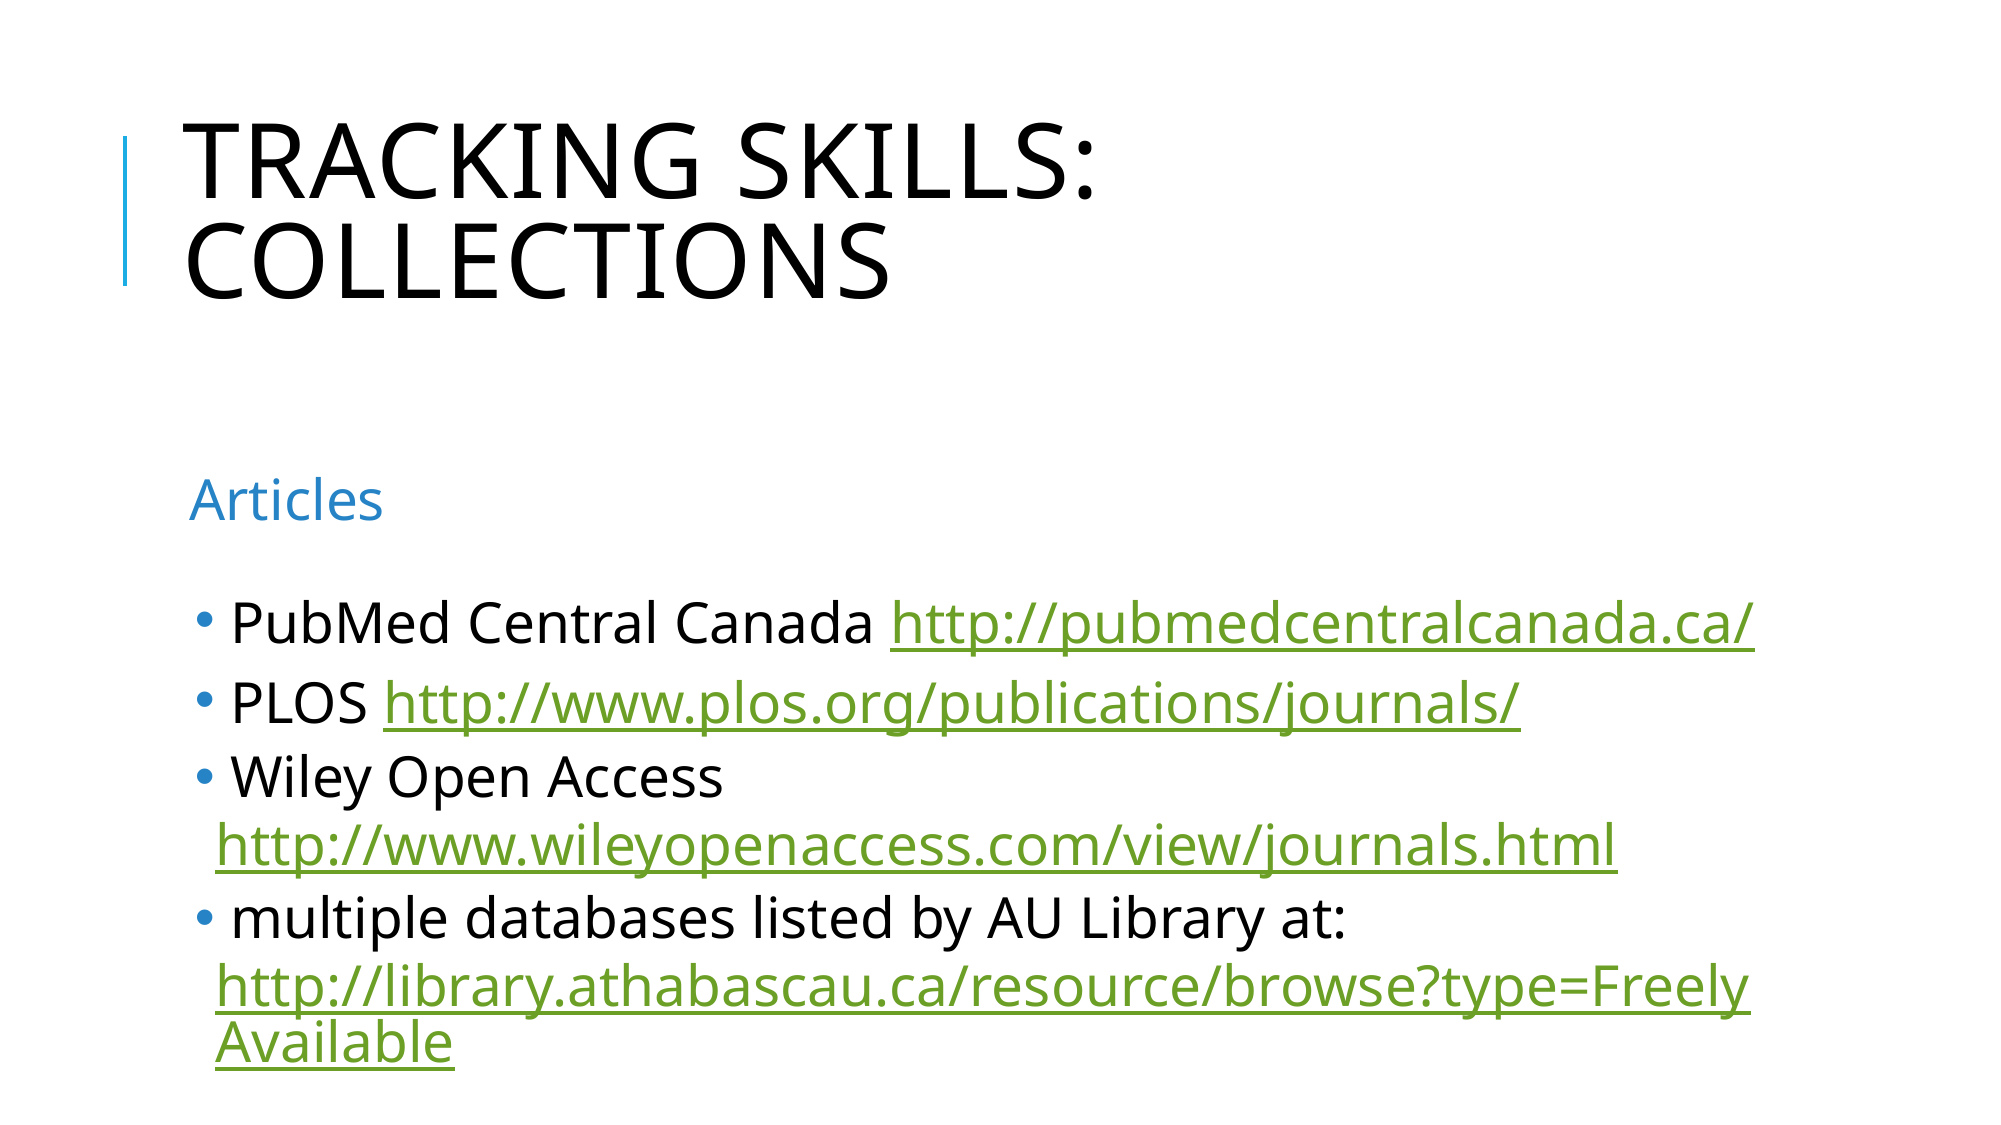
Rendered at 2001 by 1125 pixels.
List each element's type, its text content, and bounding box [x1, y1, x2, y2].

title Tracking skills: Collections [168, 96, 1763, 342]
list Articles PubMed Central Canada http://pubmedcentralcanada.ca/ PLOS http://www.plos.org/publications/journals/ Wiley Open Access http://www.wileyopenaccess.com/view/journals.html multiple databases listed by AU Library at: http://library.athabascau.ca/resource/browse?type=FreelyAvailable [168, 375, 1763, 1035]
